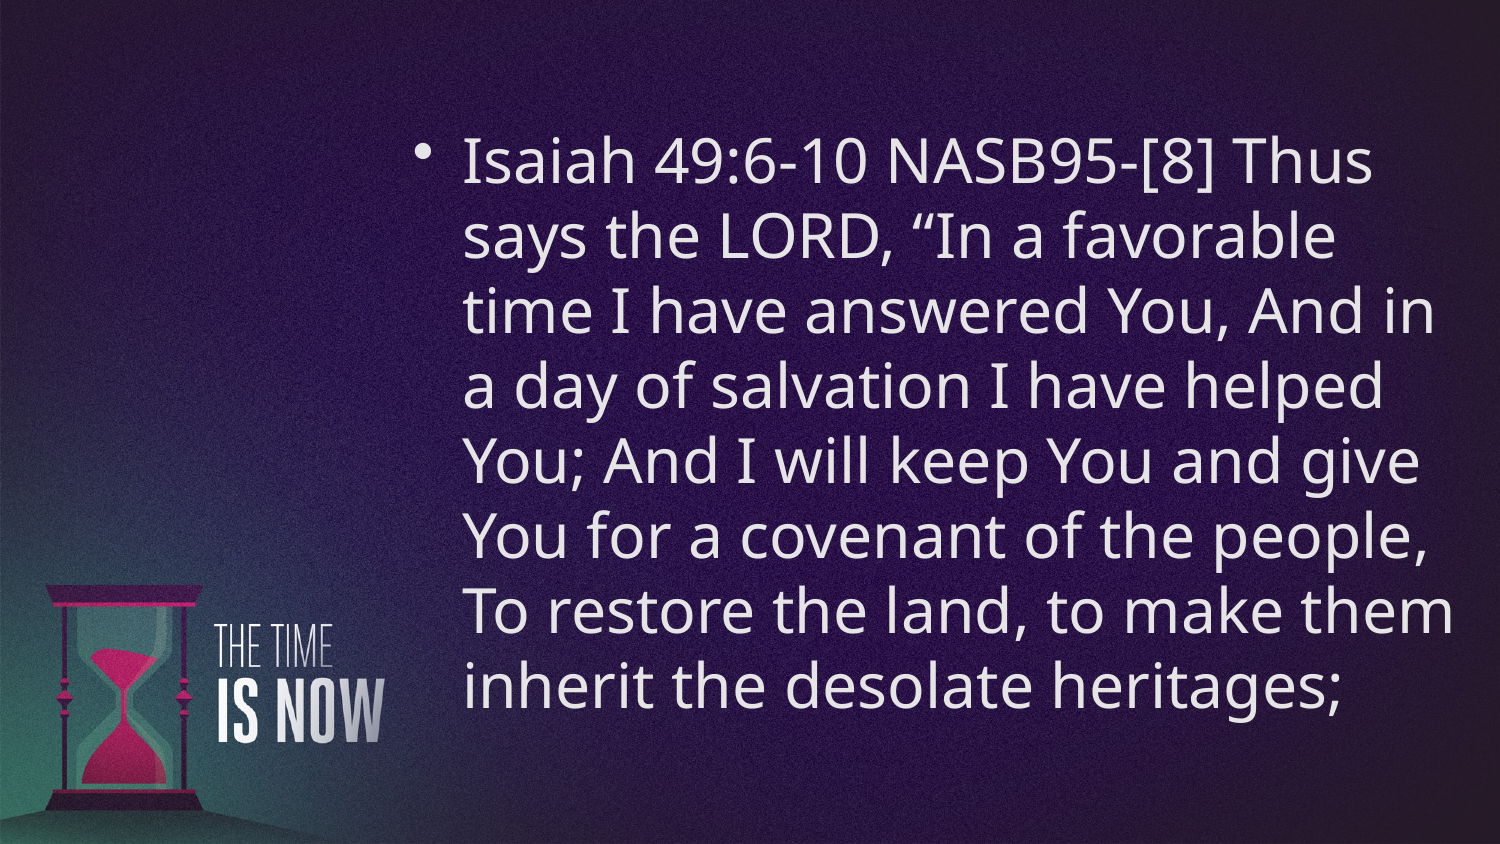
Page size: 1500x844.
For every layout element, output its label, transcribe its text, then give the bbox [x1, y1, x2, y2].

picture [0, 0, 1500, 844]
list Isaiah 49:6-10 NASB95-[8] Thus says the LORD, “In a favorable time I have answered You, And in a day of salvation I have helped You; And I will keep You and give You for a covenant of the people, To restore the land, to make them inherit the desolate heritages; [404, 57, 1473, 785]
